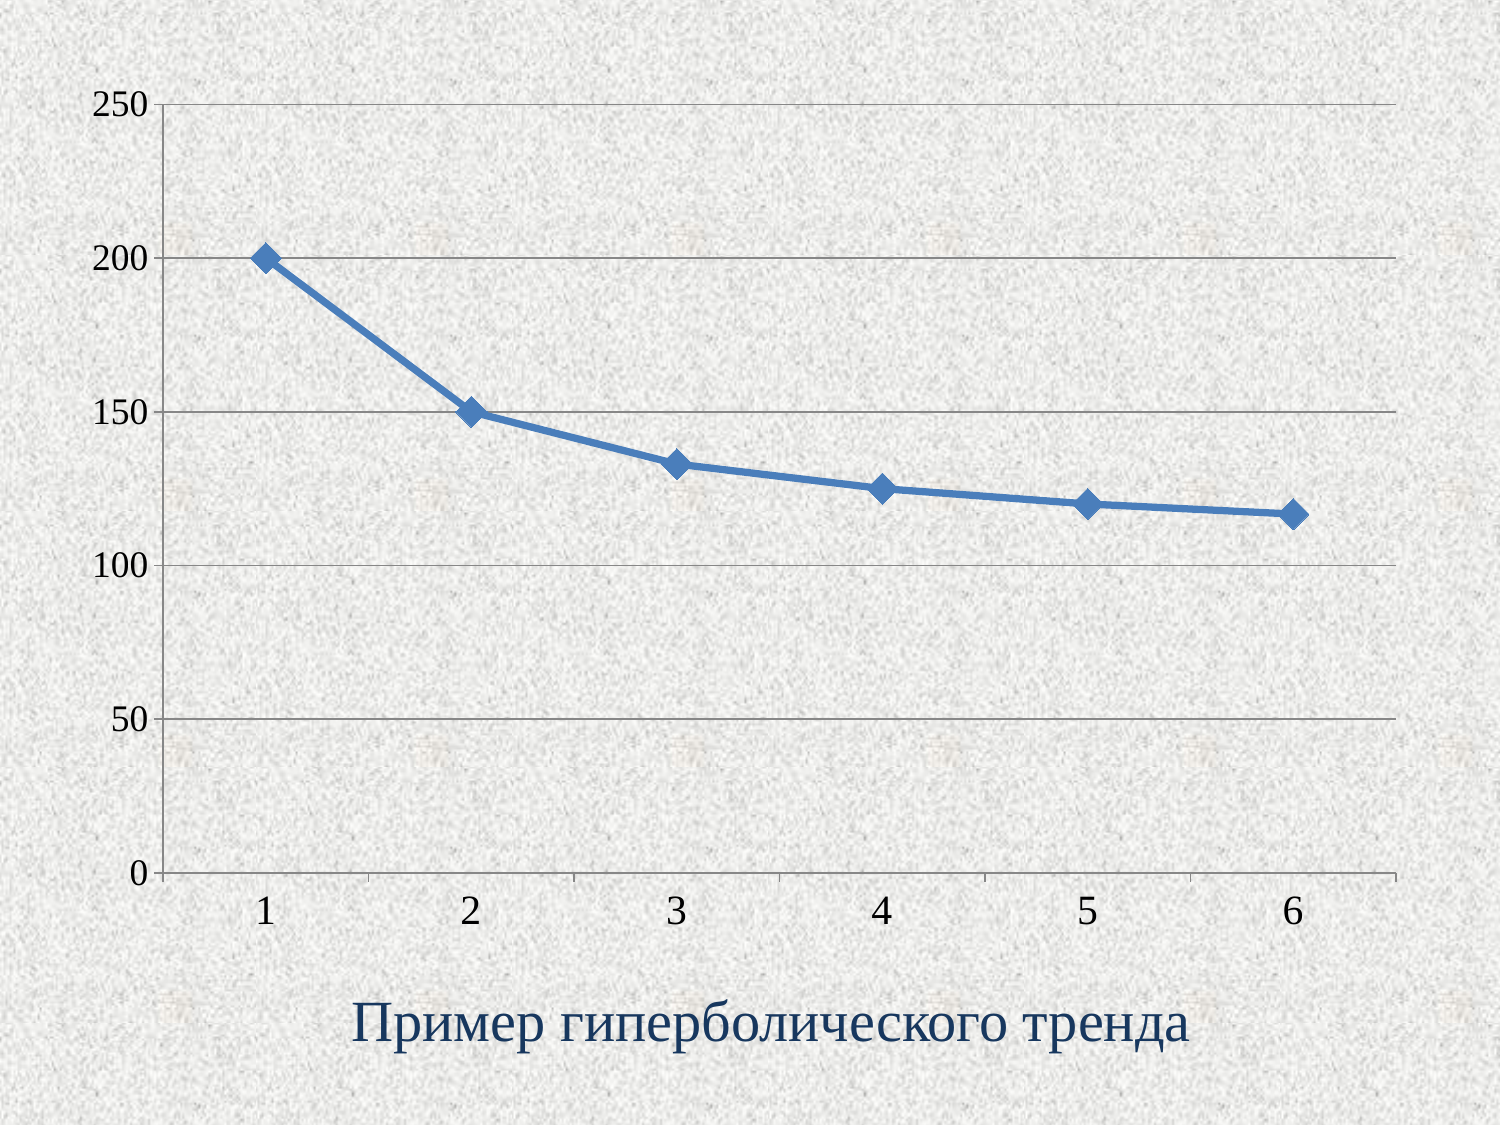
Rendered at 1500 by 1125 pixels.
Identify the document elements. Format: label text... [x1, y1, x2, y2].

picture [0, 0, 1500, 1125]
text_box Пример гиперболического тренда [336, 975, 1206, 1061]
chart [64, 66, 1424, 953]
